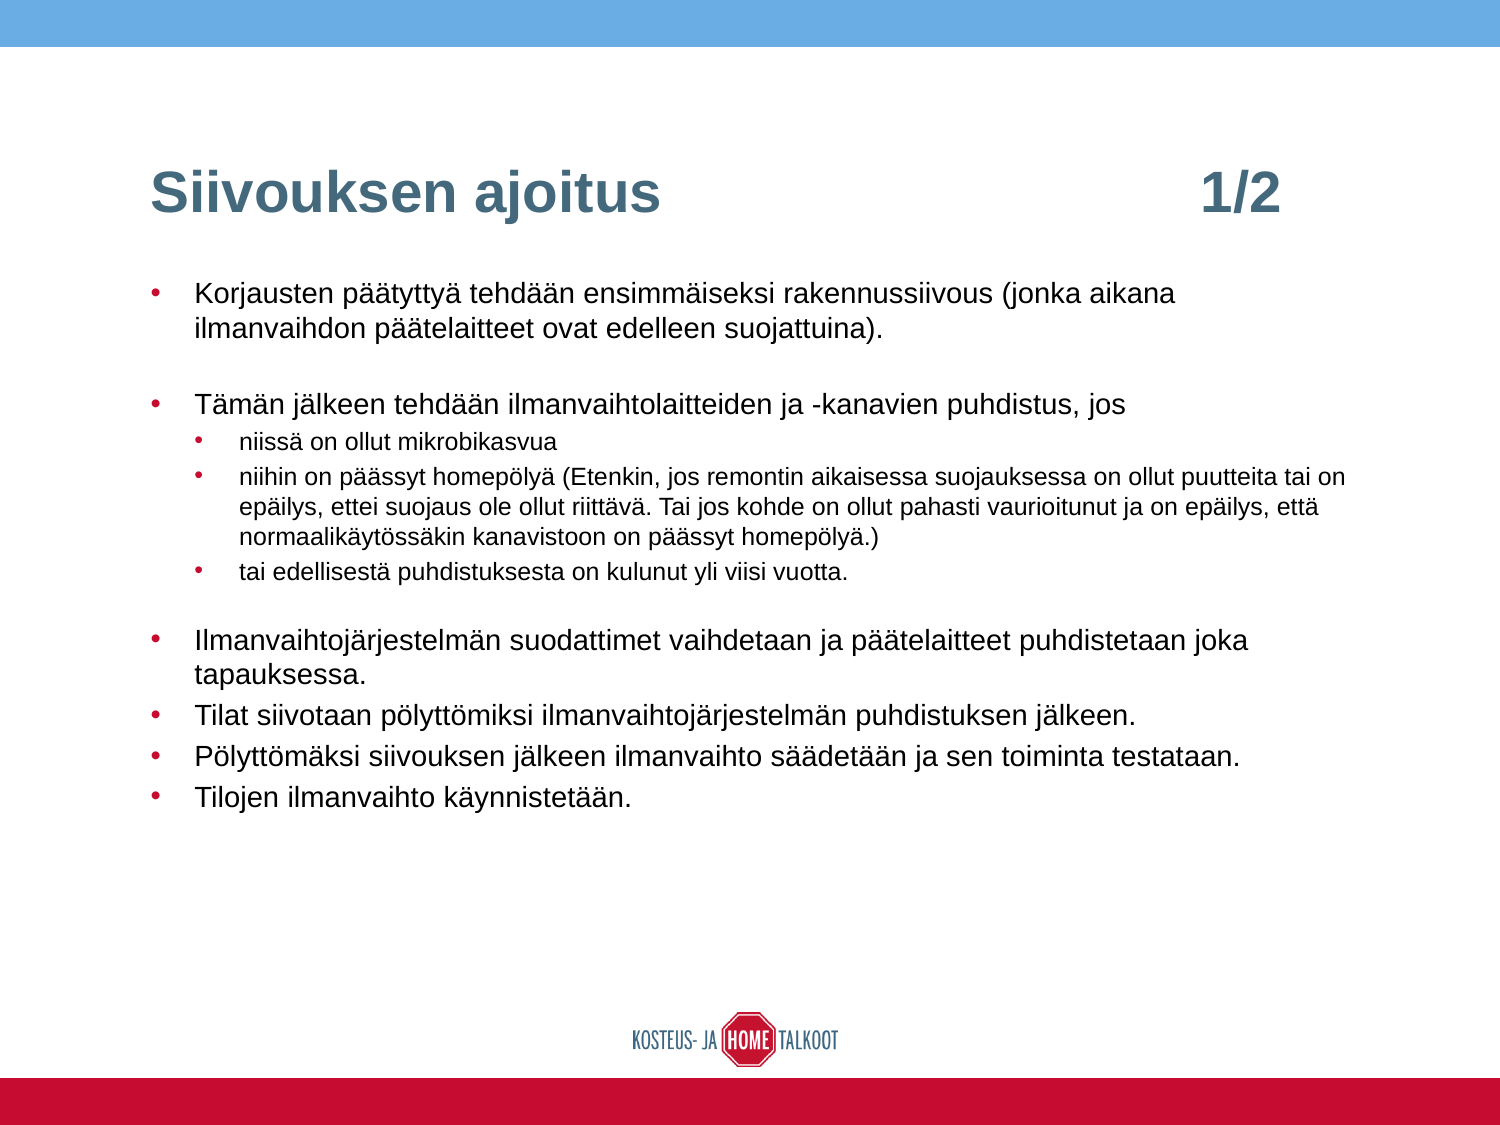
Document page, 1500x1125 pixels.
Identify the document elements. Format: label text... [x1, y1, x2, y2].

list Korjausten päätyttyä tehdään ensimmäiseksi rakennussiivous (jonka aikana ilmanvaihdon päätelaitteet ovat edelleen suojattuina). Tämän jälkeen tehdään ilmanvaihtolaitteiden ja -kanavien puhdistus, jos niissä on ollut mikrobikasvua niihin on päässyt homepölyä (Etenkin, jos remontin aikaisessa suojauksessa on ollut puutteita tai on epäilys, ettei suojaus ole ollut riittävä. Tai jos kohde on ollut pahasti vaurioitunut ja on epäilys, että normaalikäytössäkin kanavistoon on päässyt homepölyä.) tai edellisestä puhdistuksesta on kulunut yli viisi vuotta. Ilmanvaihtojärjestelmän suodattimet vaihdetaan ja päätelaitteet puhdistetaan joka tapauksessa. Tilat siivotaan pölyttömiksi ilmanvaihtojärjestelmän puhdistuksen jälkeen. Pölyttömäksi siivouksen jälkeen ilmanvaihto säädetään ja sen toiminta testataan. Tilojen ilmanvaihto käynnistetään. [135, 267, 1365, 988]
title Siivouksen ajoitus 1/2 [135, 54, 1365, 232]
picture [633, 1012, 838, 1067]
